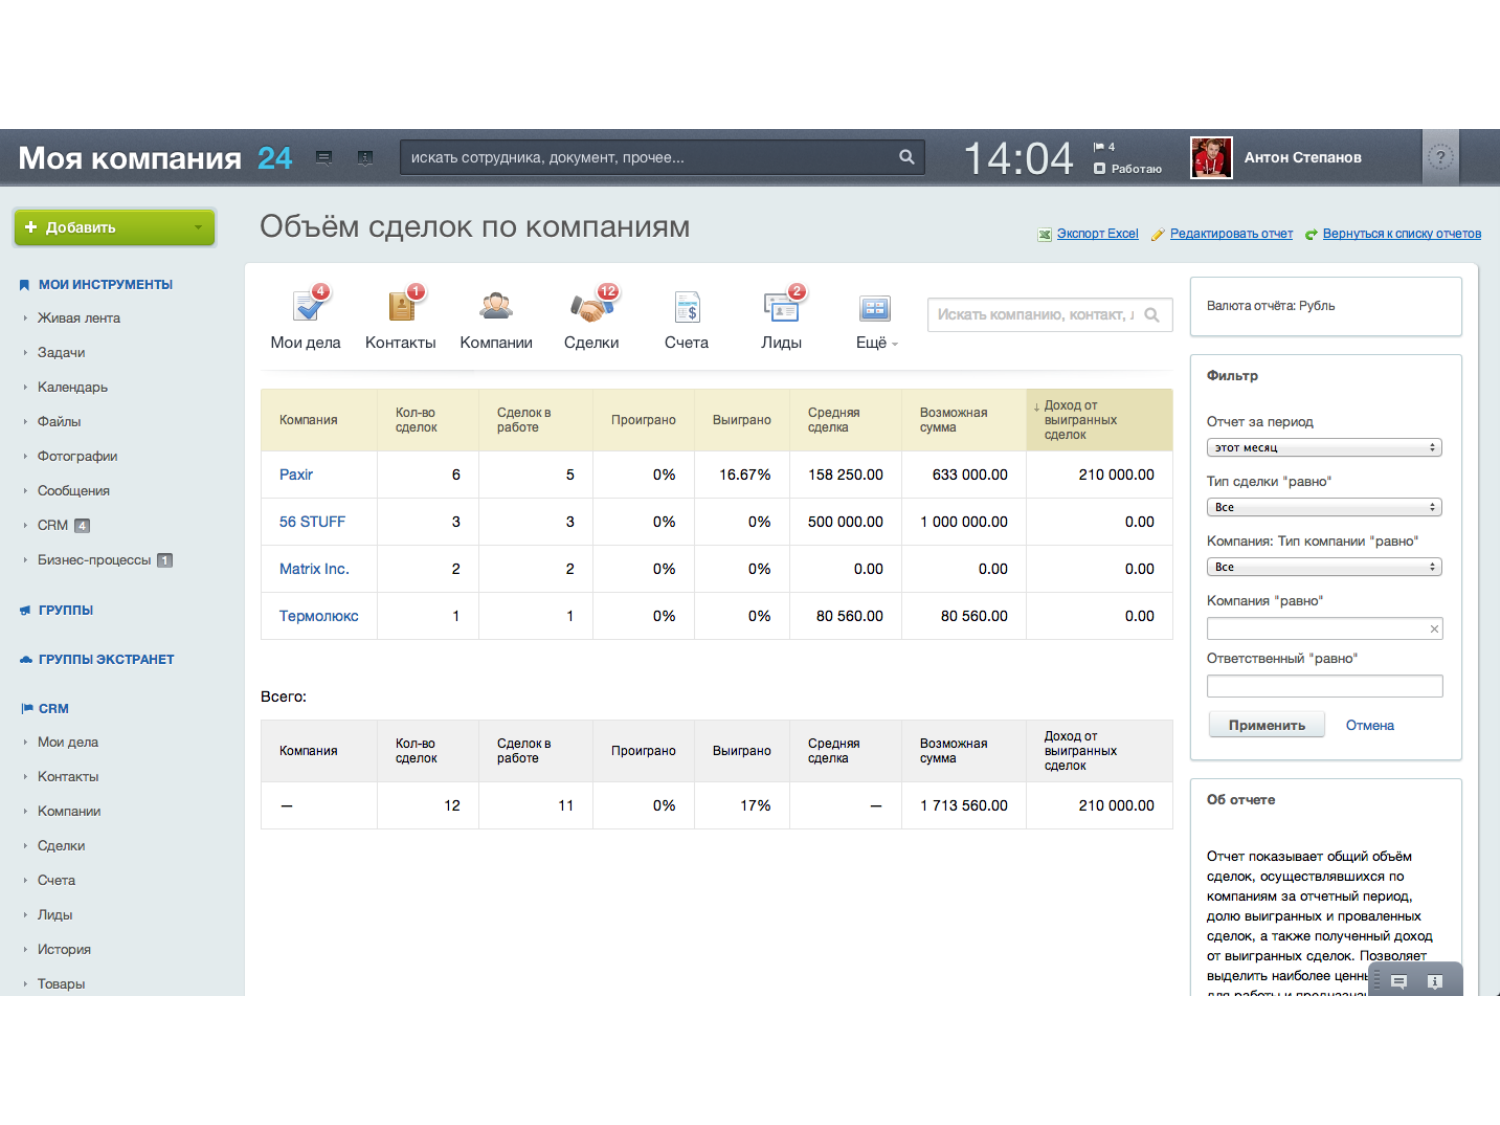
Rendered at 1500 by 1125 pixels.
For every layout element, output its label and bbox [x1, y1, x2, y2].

picture [0, 128, 1500, 996]
